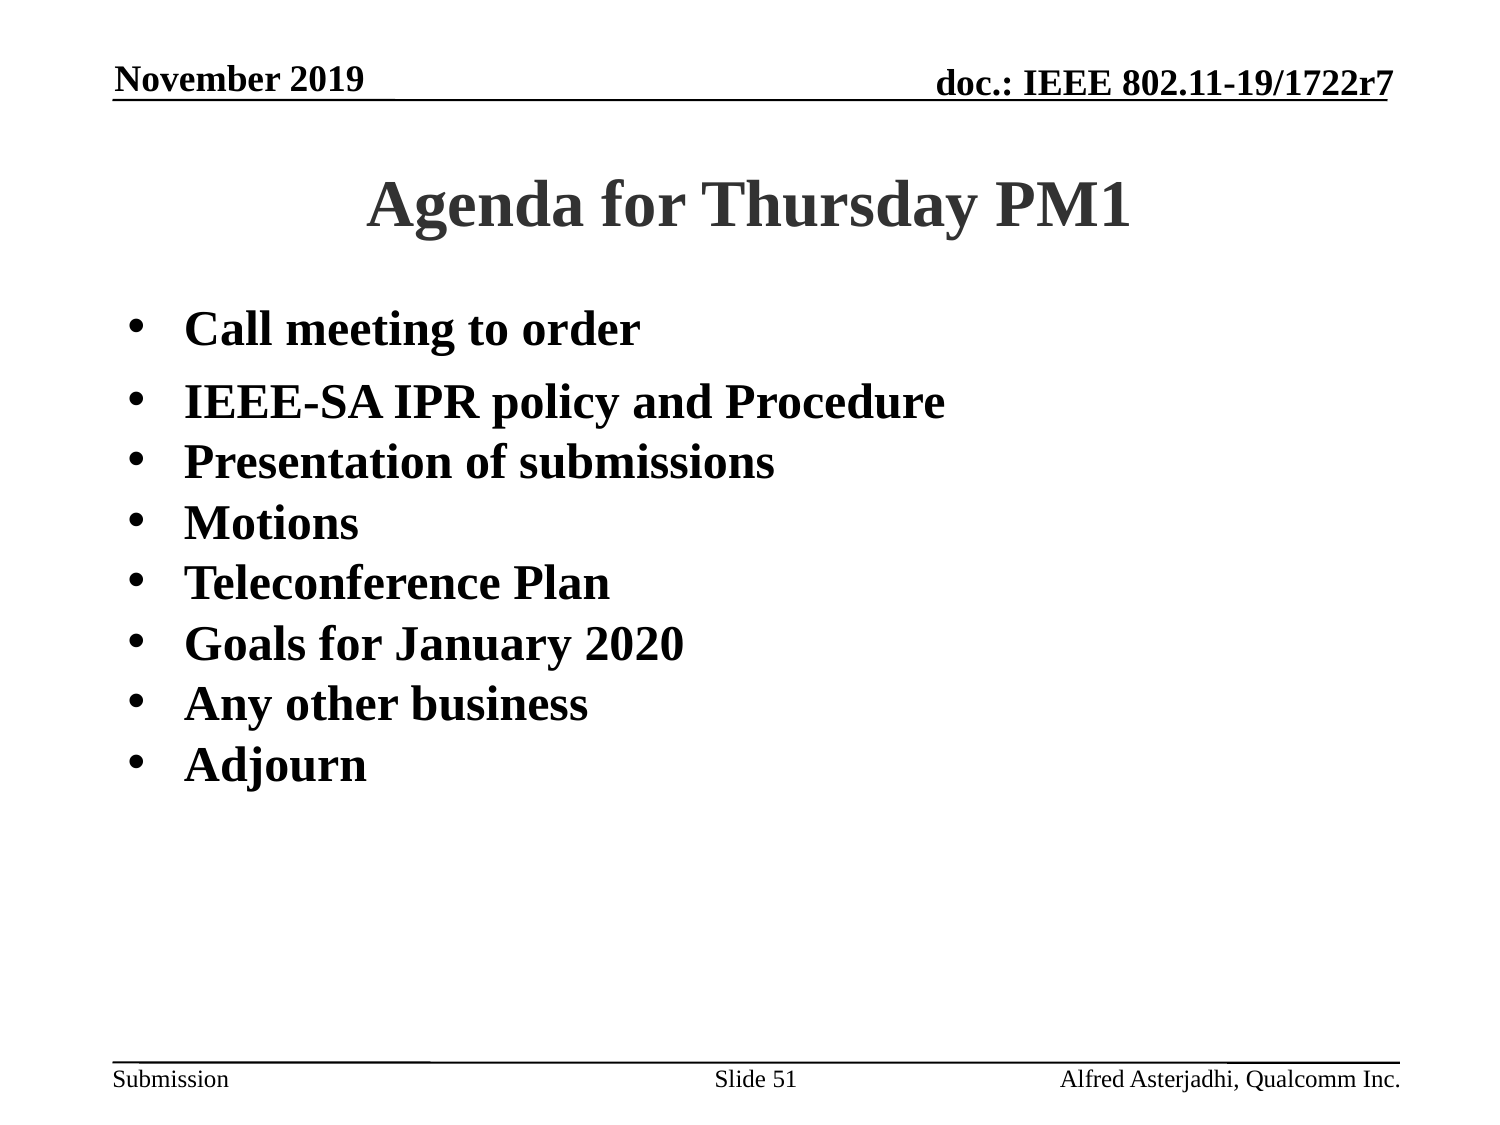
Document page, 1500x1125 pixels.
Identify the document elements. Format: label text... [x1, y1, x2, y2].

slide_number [114, 54, 423, 100]
slide_number Slide 51 [712, 1061, 800, 1123]
title Agenda for Thursday PM1 [62, 112, 1438, 288]
footer Alfred Asterjadhi, Qualcomm Inc. [878, 1061, 1402, 1093]
list Call meeting to order IEEE-SA IPR policy and Procedure Presentation of submissions Motions Teleconference Plan Goals for January 2020 Any other business Adjourn [112, 299, 1388, 975]
